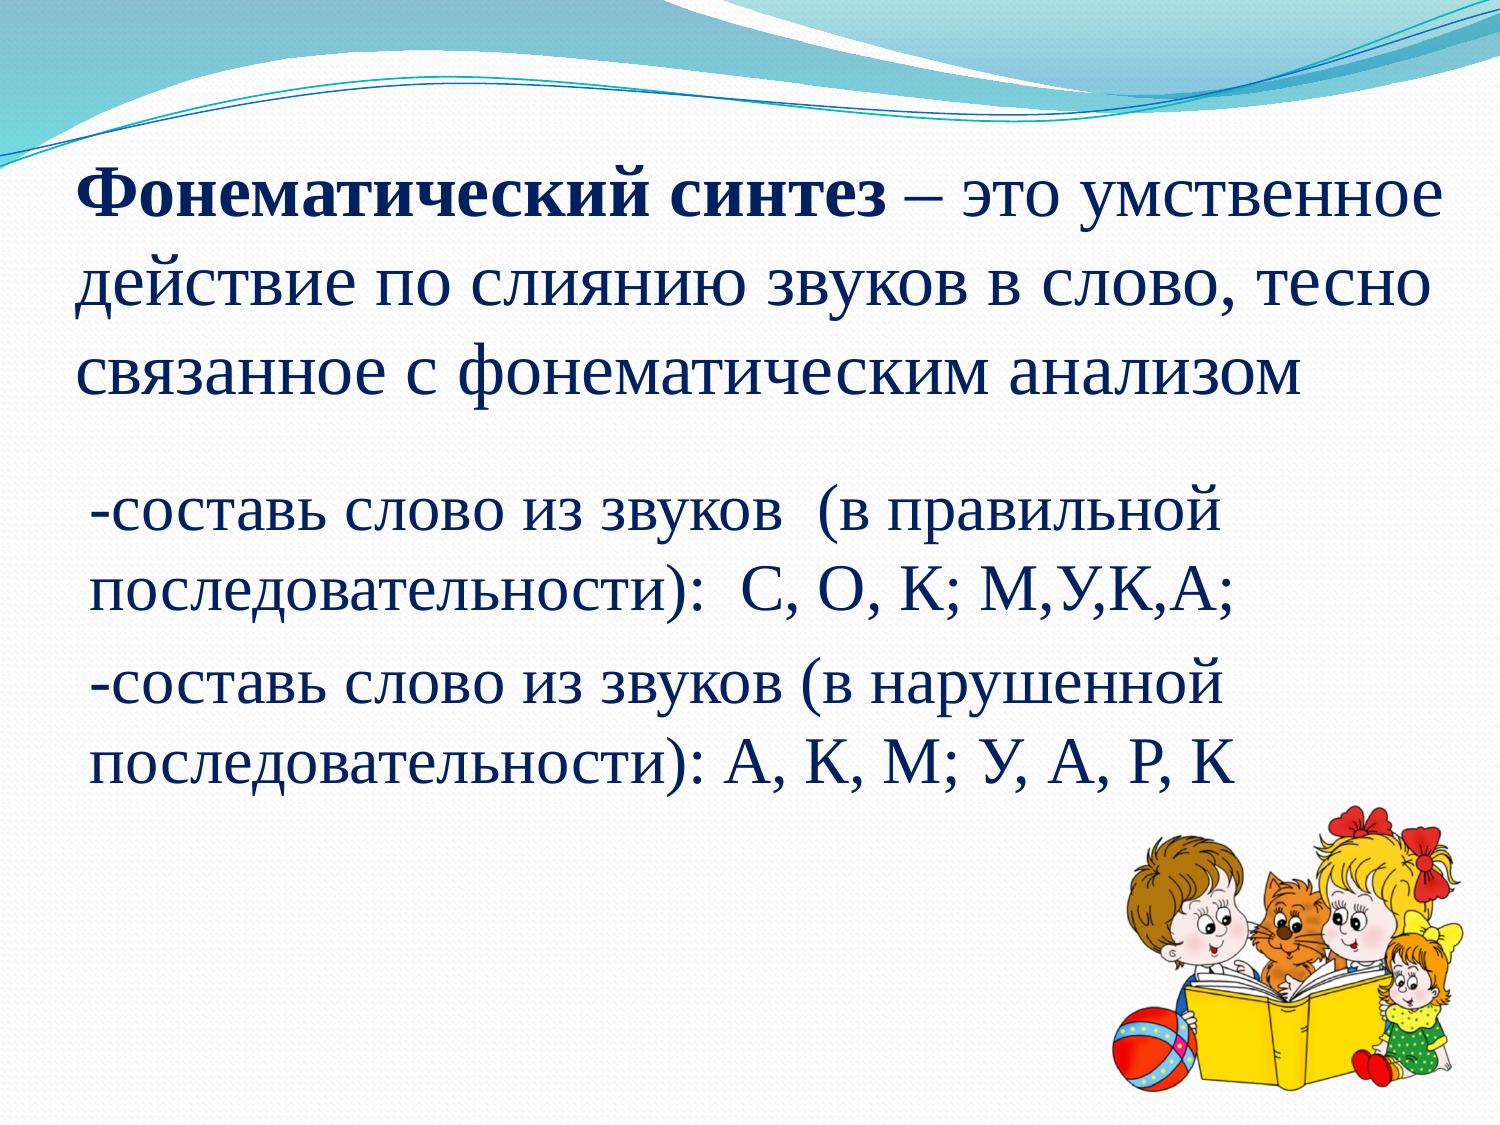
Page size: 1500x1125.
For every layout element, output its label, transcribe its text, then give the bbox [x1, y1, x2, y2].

picture [1104, 798, 1470, 1099]
title Фонематический синтез – это умственное действие по слиянию звуков в слово, тесно связанное с фонематическим анализом [75, 113, 1471, 409]
list -составь слово из звуков (в правильной последовательности): С, О, К; М,У,К,А; -составь слово из звуков (в нарушенной последовательности): А, К, М; У, А, Р, К [75, 456, 1500, 1038]
